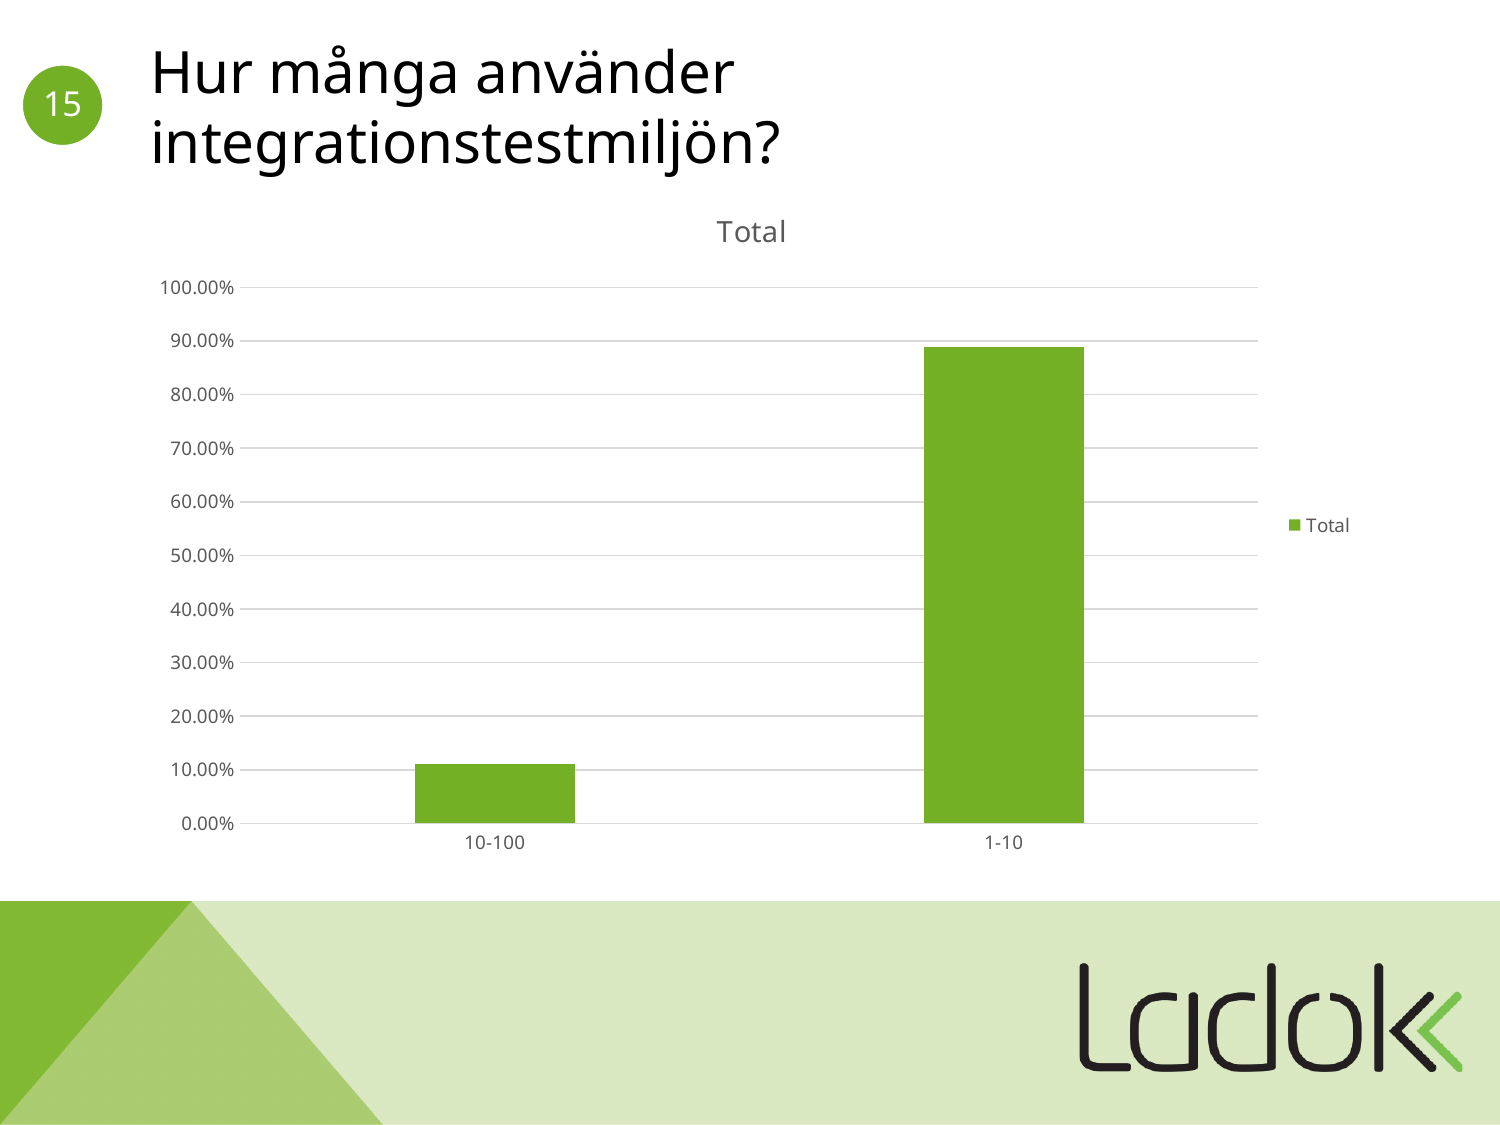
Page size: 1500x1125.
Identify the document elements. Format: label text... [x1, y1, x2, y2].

chart [134, 179, 1370, 871]
title Hur många använder integrationstestmiljön? [135, 60, 1369, 150]
picture [0, 901, 1500, 1125]
